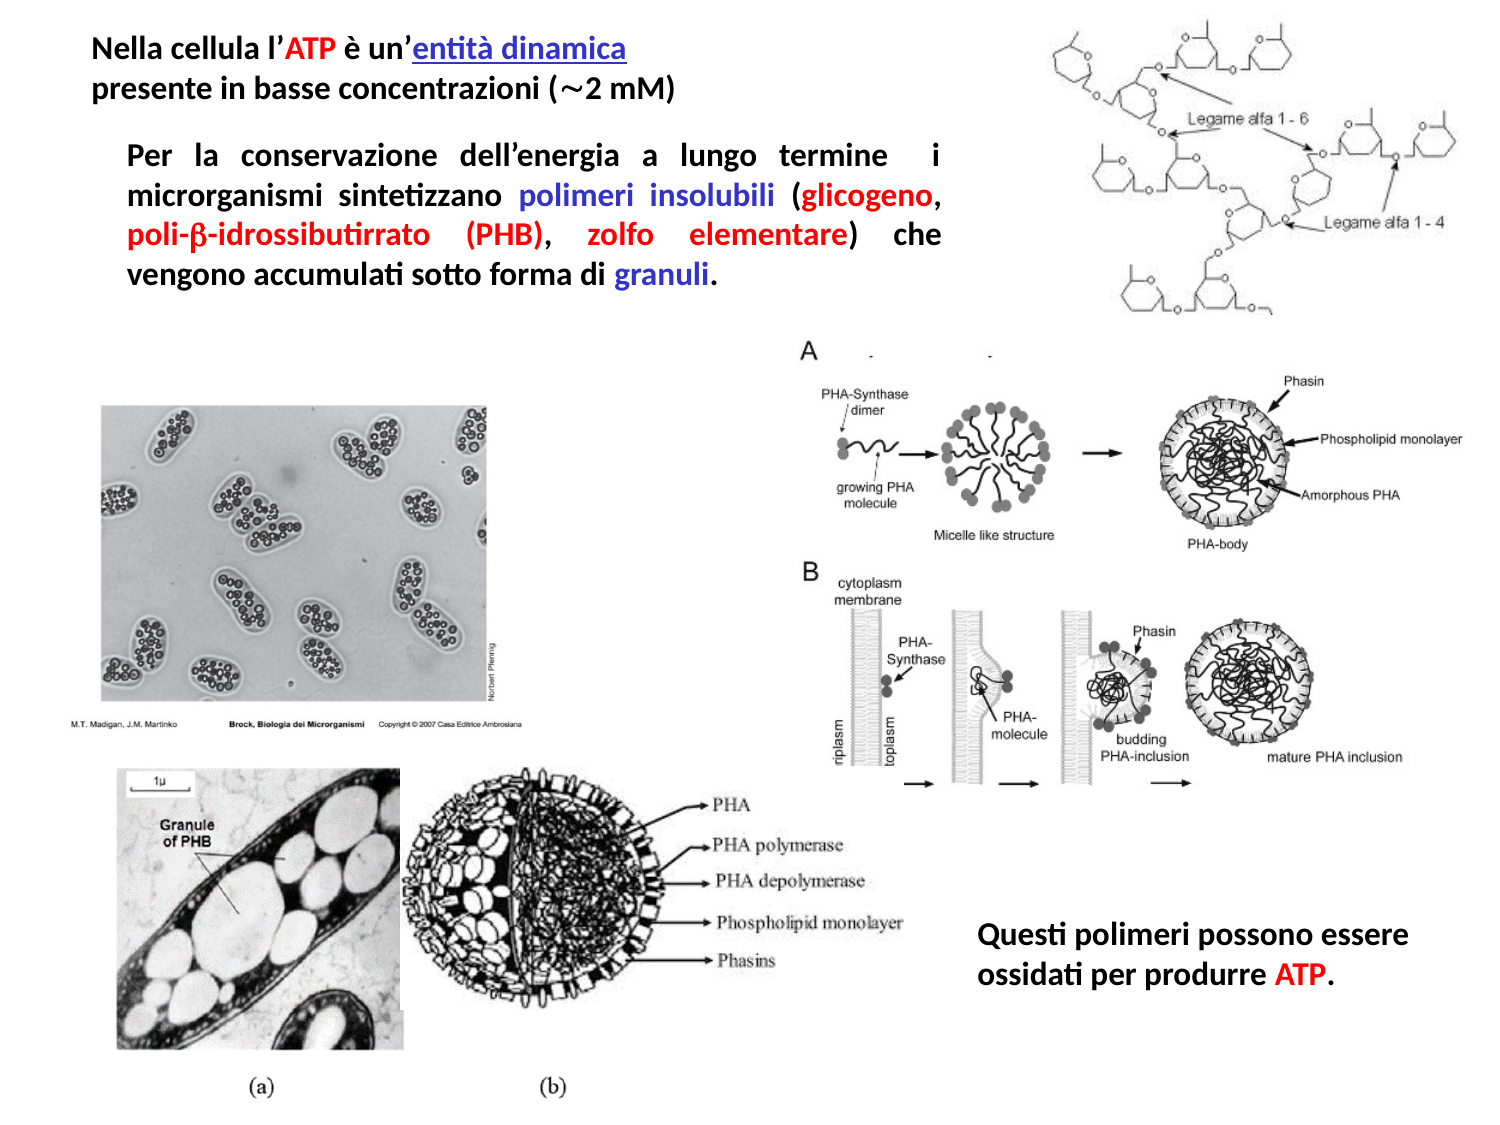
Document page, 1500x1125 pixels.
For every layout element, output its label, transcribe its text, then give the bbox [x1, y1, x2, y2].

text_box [111, 763, 905, 1102]
text_box Questi polimeri possono essere ossidati per produrre ATP. [962, 905, 1436, 1000]
picture [58, 373, 534, 730]
picture [796, 337, 1467, 790]
text_box Per la conservazione dell’energia a lungo termine i microrganismi sintetizzano polimeri insolubili (glicogeno, poli--idrossibutirrato (PHB), zolfo elementare) che vengono accumulati sotto forma di granuli. [112, 125, 957, 300]
text_box Nella cellula l’ATP è un’entità dinamica presente in basse concentrazioni (2 mM) [76, 19, 757, 114]
picture [1047, 14, 1459, 315]
